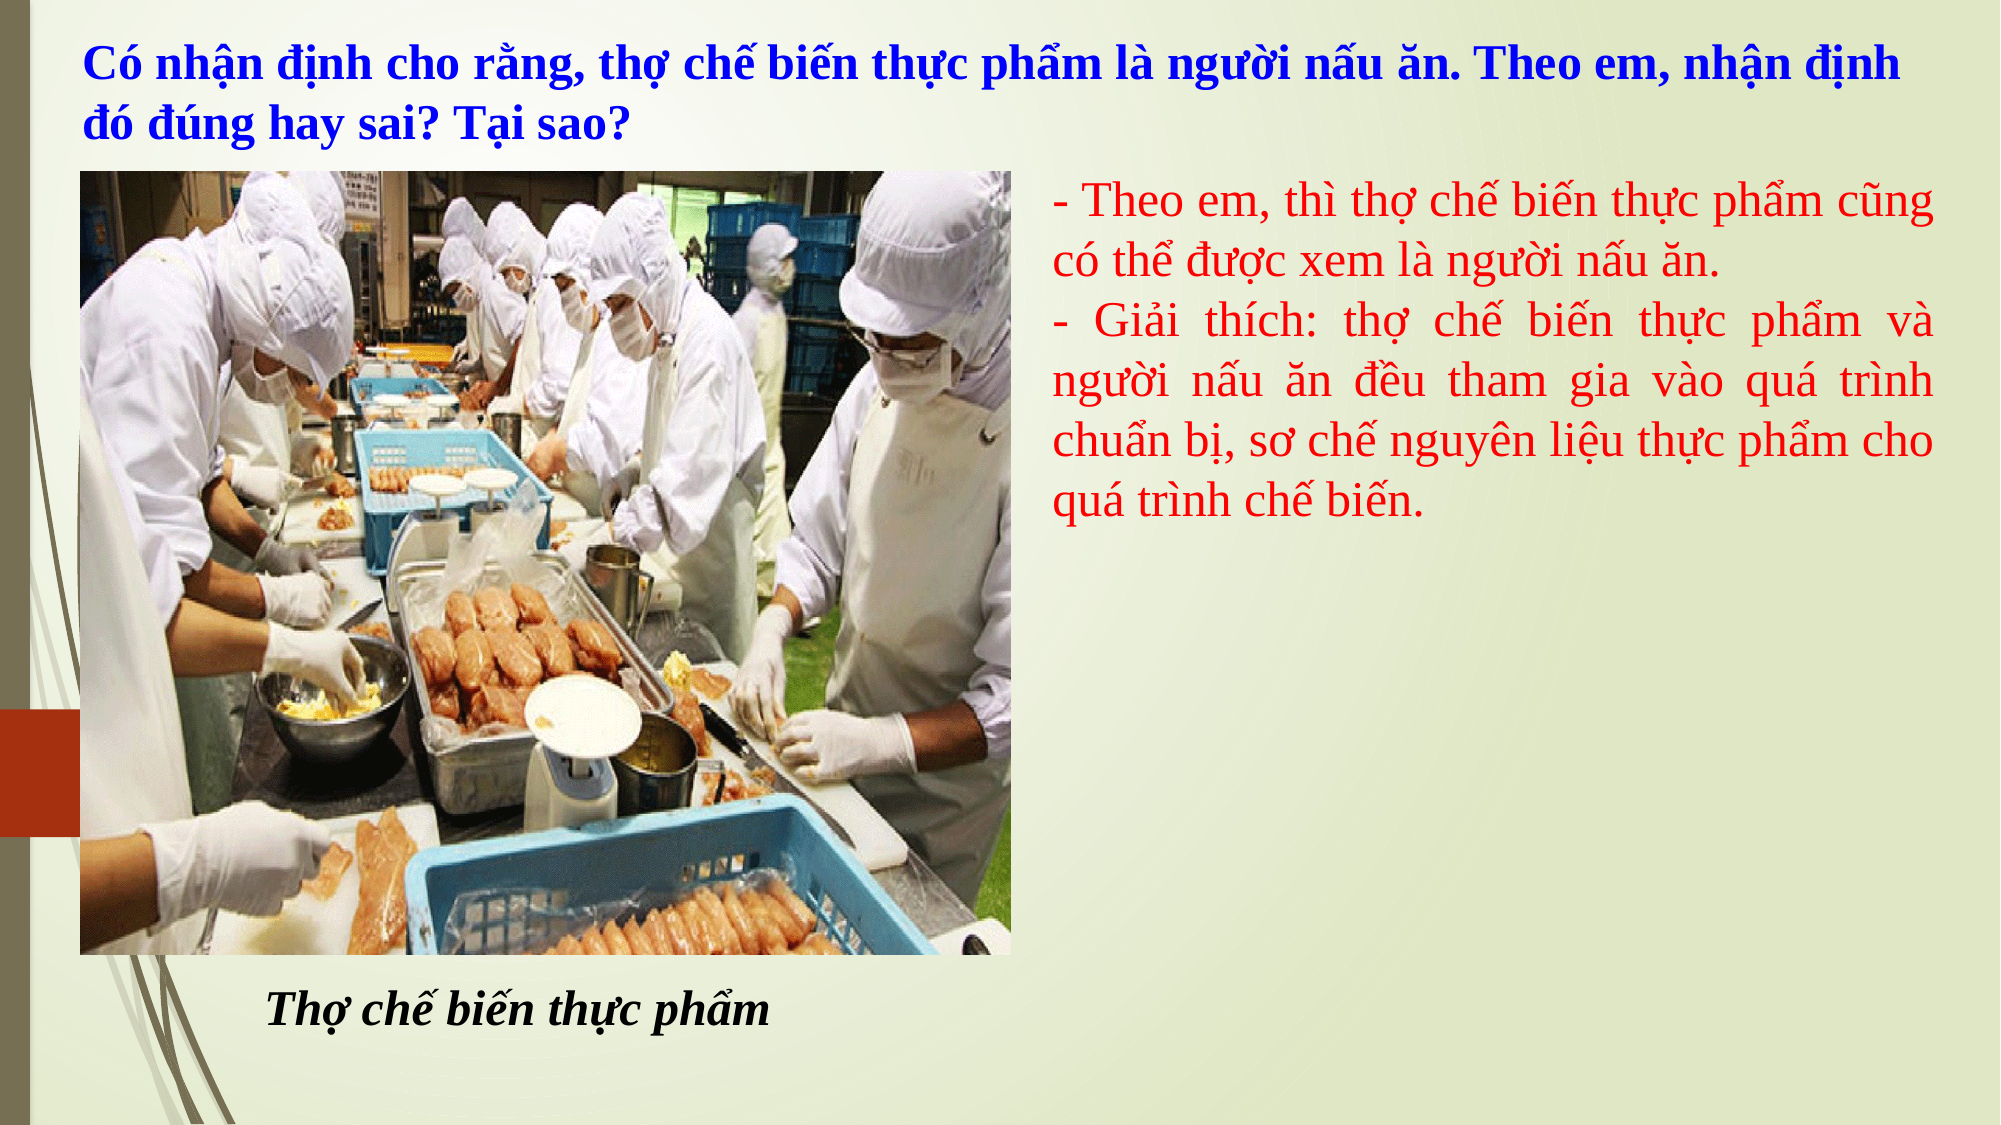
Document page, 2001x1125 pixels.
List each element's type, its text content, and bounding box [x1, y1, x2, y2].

text_box - Theo em, thì thợ chế biến thực phẩm cũng có thể được xem là người nấu ăn. - Giải thích: thợ chế biến thực phẩm và người nấu ăn đều tham gia vào quá trình chuẩn bị, sơ chế nguyên liệu thực phẩm cho quá trình chế biến. [1032, 158, 1955, 534]
text_box Có nhận định cho rằng, thợ chế biến thực phẩm là người nấu ăn. Theo em, nhận định đó đúng hay sai? Tại sao? [67, 22, 1955, 158]
text_box Thợ chế biến thực phẩm [249, 967, 807, 1043]
picture [80, 171, 1012, 956]
